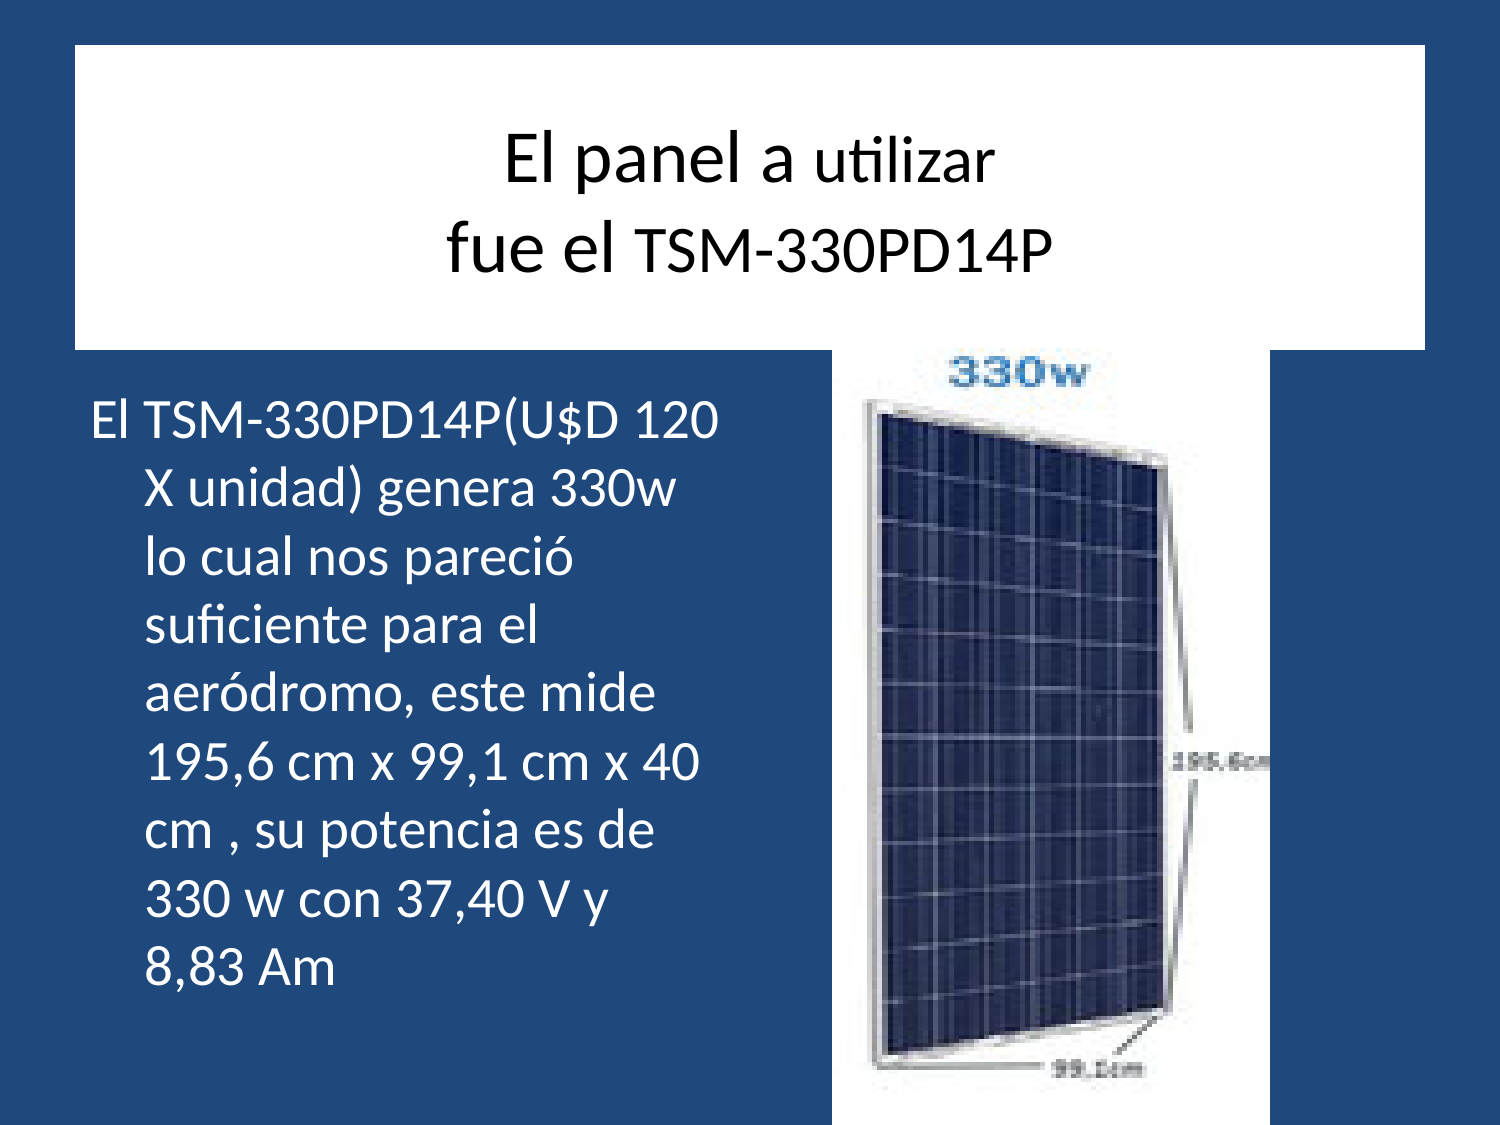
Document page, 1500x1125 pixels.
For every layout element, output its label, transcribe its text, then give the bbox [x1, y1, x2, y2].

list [832, 341, 1270, 1125]
list El TSM-330PD14P(U$D 120 X unidad) genera 330w lo cual nos pareció suficiente para el aeródromo, este mide 195,6 cm x 99,1 cm x 40 cm , su potencia es de 330 w con 37,40 V y 8,83 Am [75, 373, 738, 1005]
title El panel a utilizar fue el TSM-330PD14P [75, 45, 1425, 350]
